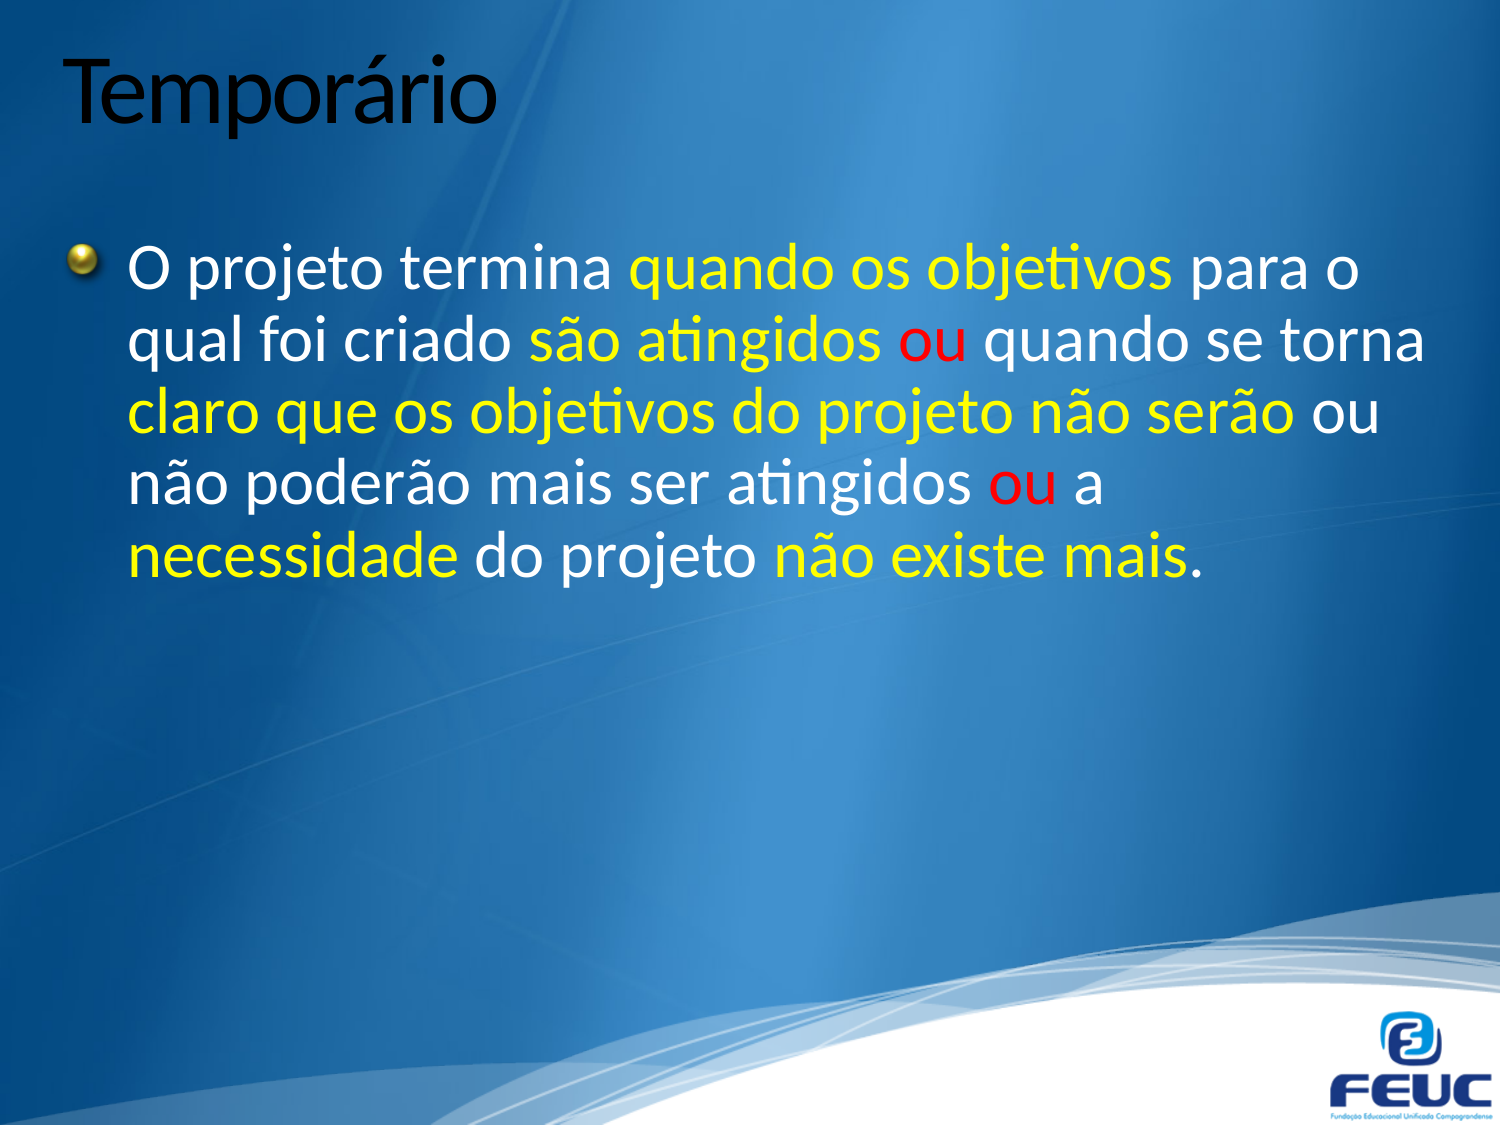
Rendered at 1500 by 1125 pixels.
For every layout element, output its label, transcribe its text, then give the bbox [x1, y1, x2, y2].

list O projeto termina quando os objetivos para o qual foi criado são atingidos ou quando se torna claro que os objetivos do projeto não serão ou não poderão mais ser atingidos ou a necessidade do projeto não existe mais. [62, 231, 1438, 595]
picture [0, 0, 1500, 1125]
title Temporário [62, 37, 1438, 231]
